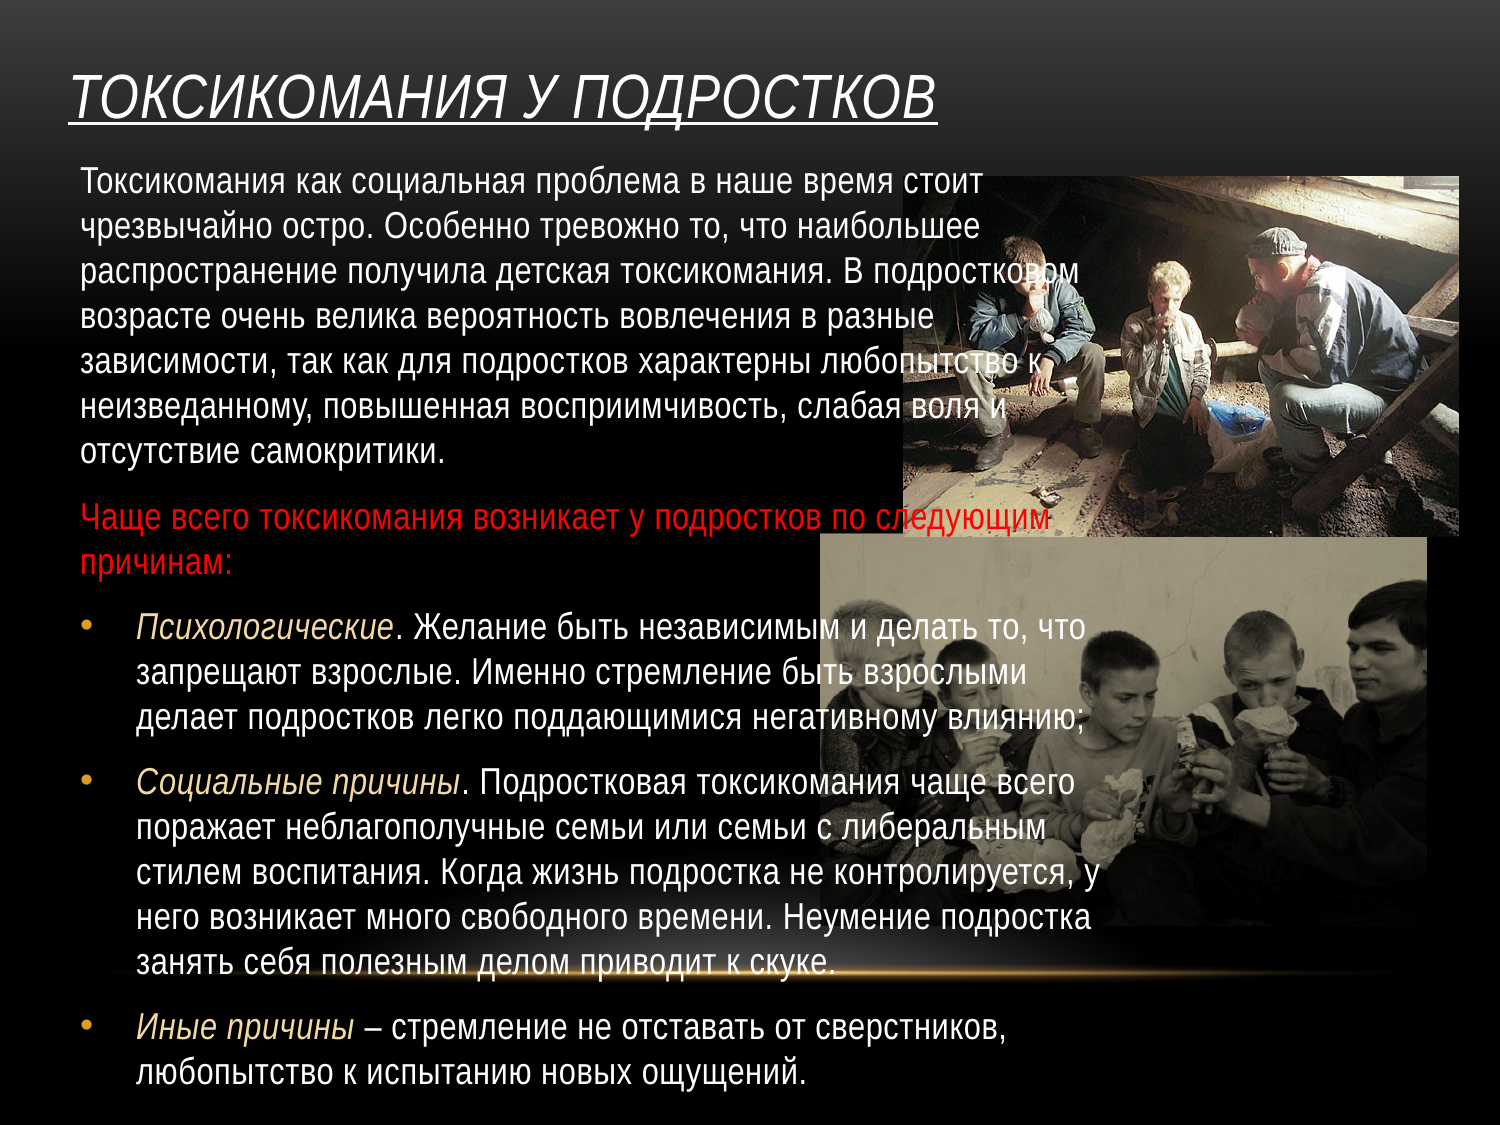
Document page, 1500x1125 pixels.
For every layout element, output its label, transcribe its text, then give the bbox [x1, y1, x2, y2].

picture [0, 0, 1500, 1125]
list Токсикомания как социальная проблема в наше время стоит чрезвычайно остро. Особенно тревожно то, что наибольшее распространение получила детская токсикомания. В подростковом возрасте очень велика вероятность вовлечения в разные зависимости, так как для подростков характерны любопытство к неизведанному, повышенная восприимчивость, слабая воля и отсутствие самокритики. Чаще всего токсикомания возникает у подростков по следующим причинам: Психологические. Желание быть независимым и делать то, что запрещают взрослые. Именно стремление быть взрослыми делает подростков легко поддающимися негативному влиянию; Социальные причины. Подростковая токсикомания чаще всего поражает неблагополучные семьи или семьи с либеральным стилем воспитания. Когда жизнь подростка не контролируется, у него возникает много свободного времени. Неумение подростка занять себя полезным делом приводит к скуке. Иные причины – стремление не отставать от сверстников, любопытство к испытанию новых ощущений. [64, 149, 1124, 1035]
title Токсикомания у подростков [53, 30, 1354, 139]
